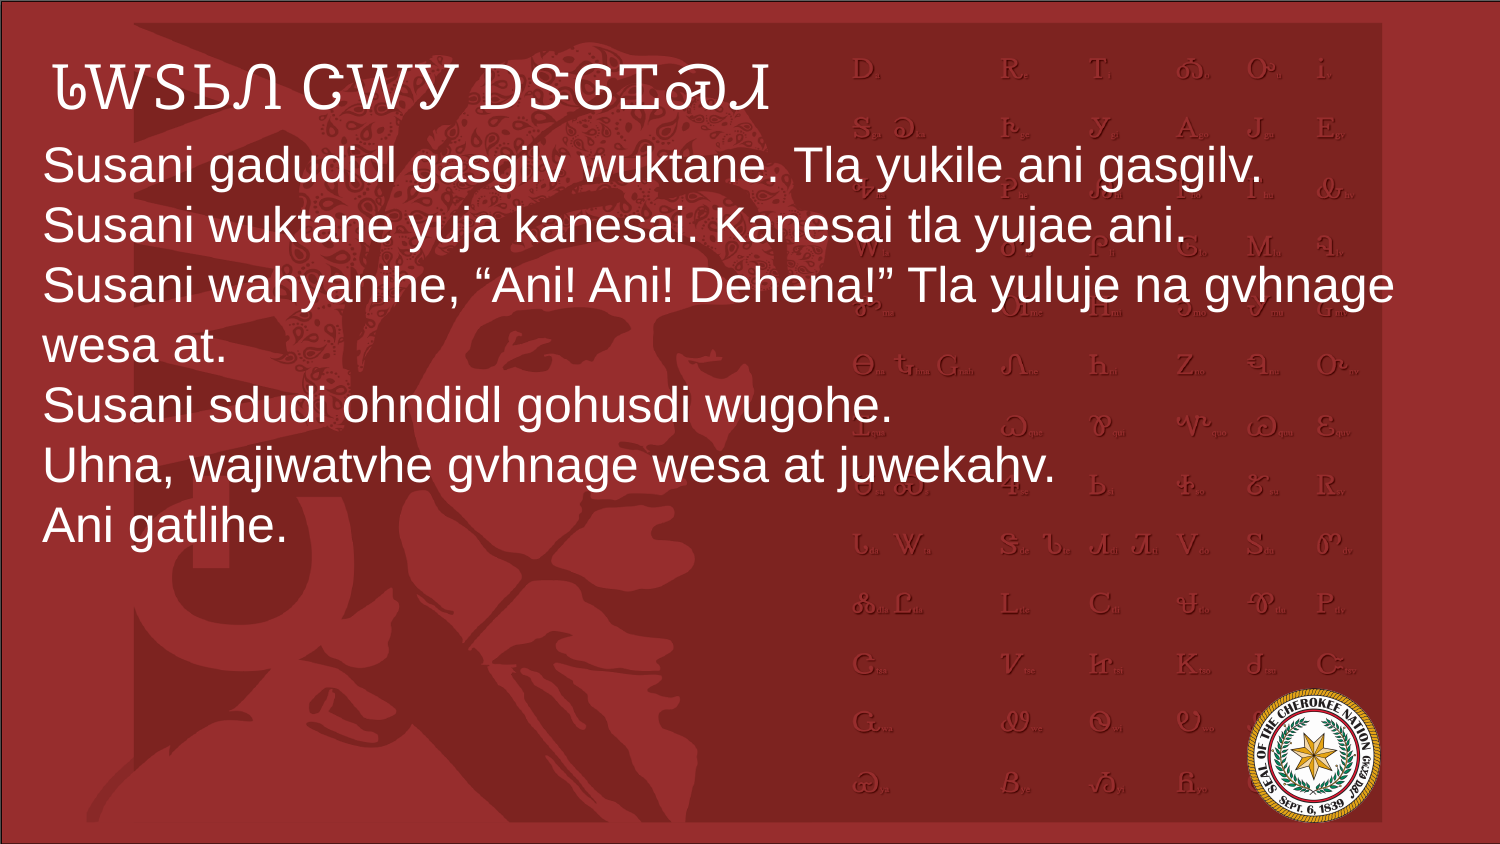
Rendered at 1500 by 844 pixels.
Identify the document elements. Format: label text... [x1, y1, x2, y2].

picture [0, 0, 1500, 844]
text_box Susani gadudidl gasgilv wuktane. Tla yukile ani gasgilv. Susani wuktane yuja kanesai. Kanesai tla yujae ani. Susani wahyanihe, “Ani! Ani! Dehena!” Tla yuluje na gvhnage wesa at. Susani sdudi ohndidl gohusdi wugohe. Uhna, wajiwatvhe gvhnage wesa at juwekahv. Ani gatlihe. [27, 117, 1444, 808]
title ᏓᎳᏚᏏᏁ ᏣᎳᎩ ᎠᏕᎶᏆᏍᏗ [34, 24, 1437, 117]
